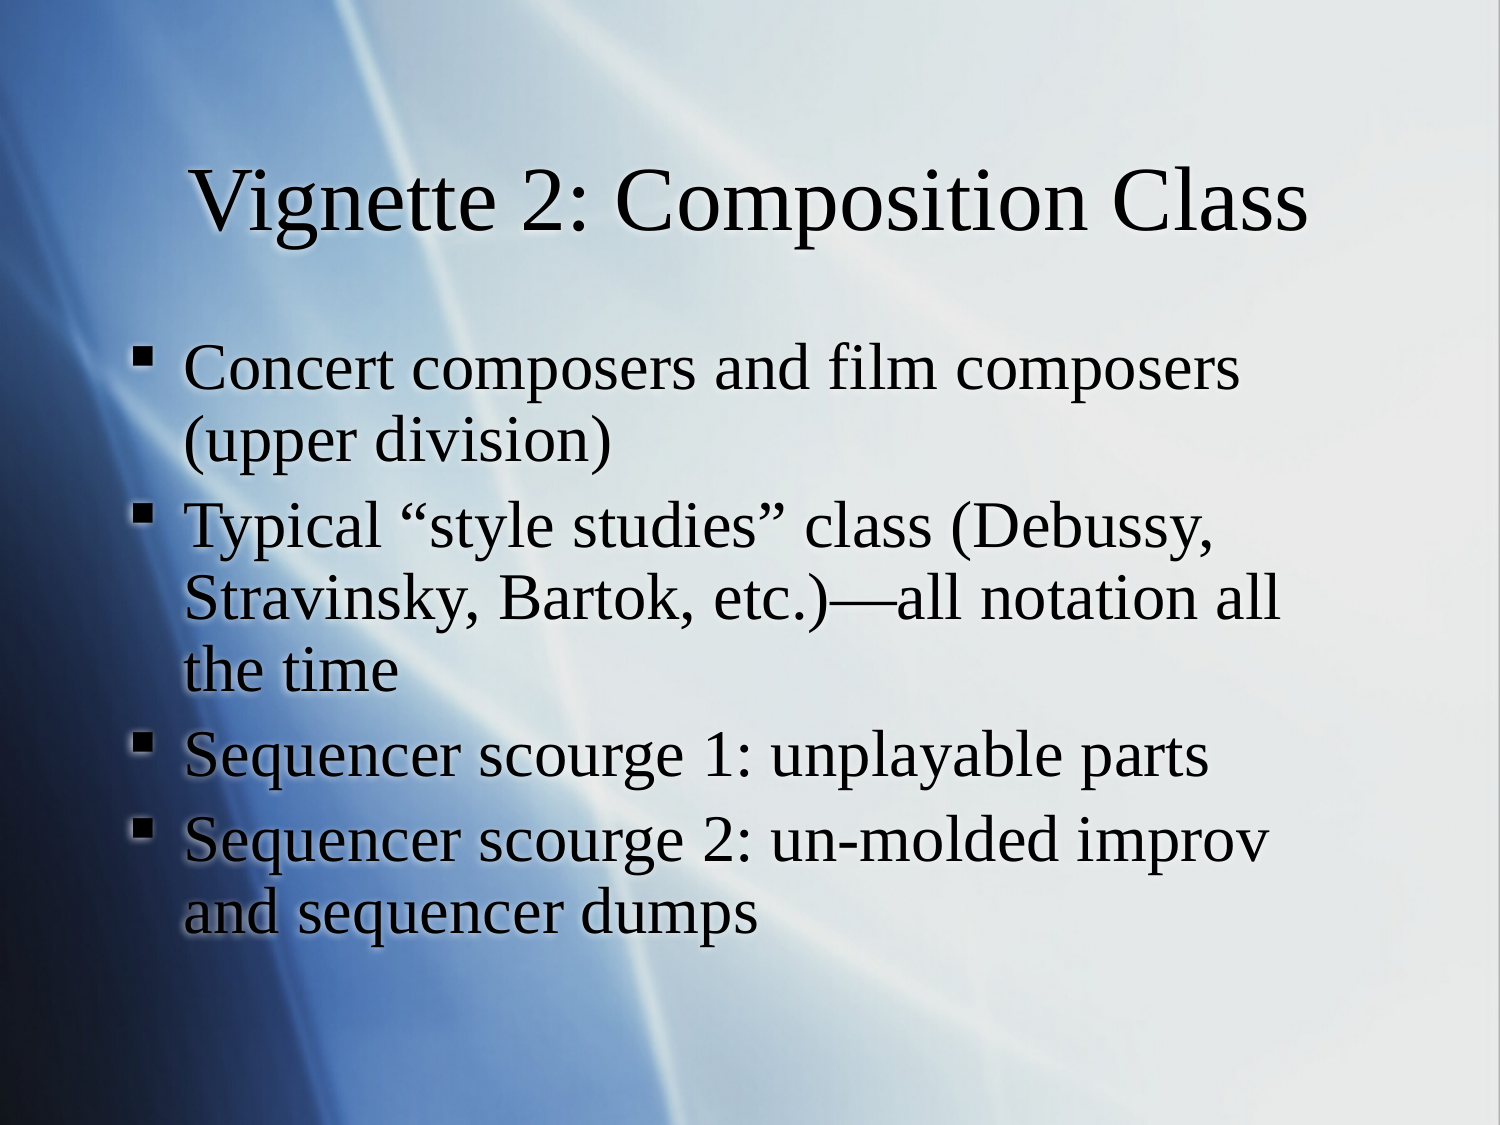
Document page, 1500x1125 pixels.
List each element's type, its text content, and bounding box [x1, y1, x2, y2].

list Concert composers and film composers (upper division) Typical “style studies” class (Debussy, Stravinsky, Bartok, etc.)—all notation all the time Sequencer scourge 1: unplayable parts Sequencer scourge 2: un-molded improv and sequencer dumps [112, 324, 1388, 1000]
title Vignette 2: Composition Class [112, 99, 1388, 288]
picture [0, 0, 1500, 1125]
